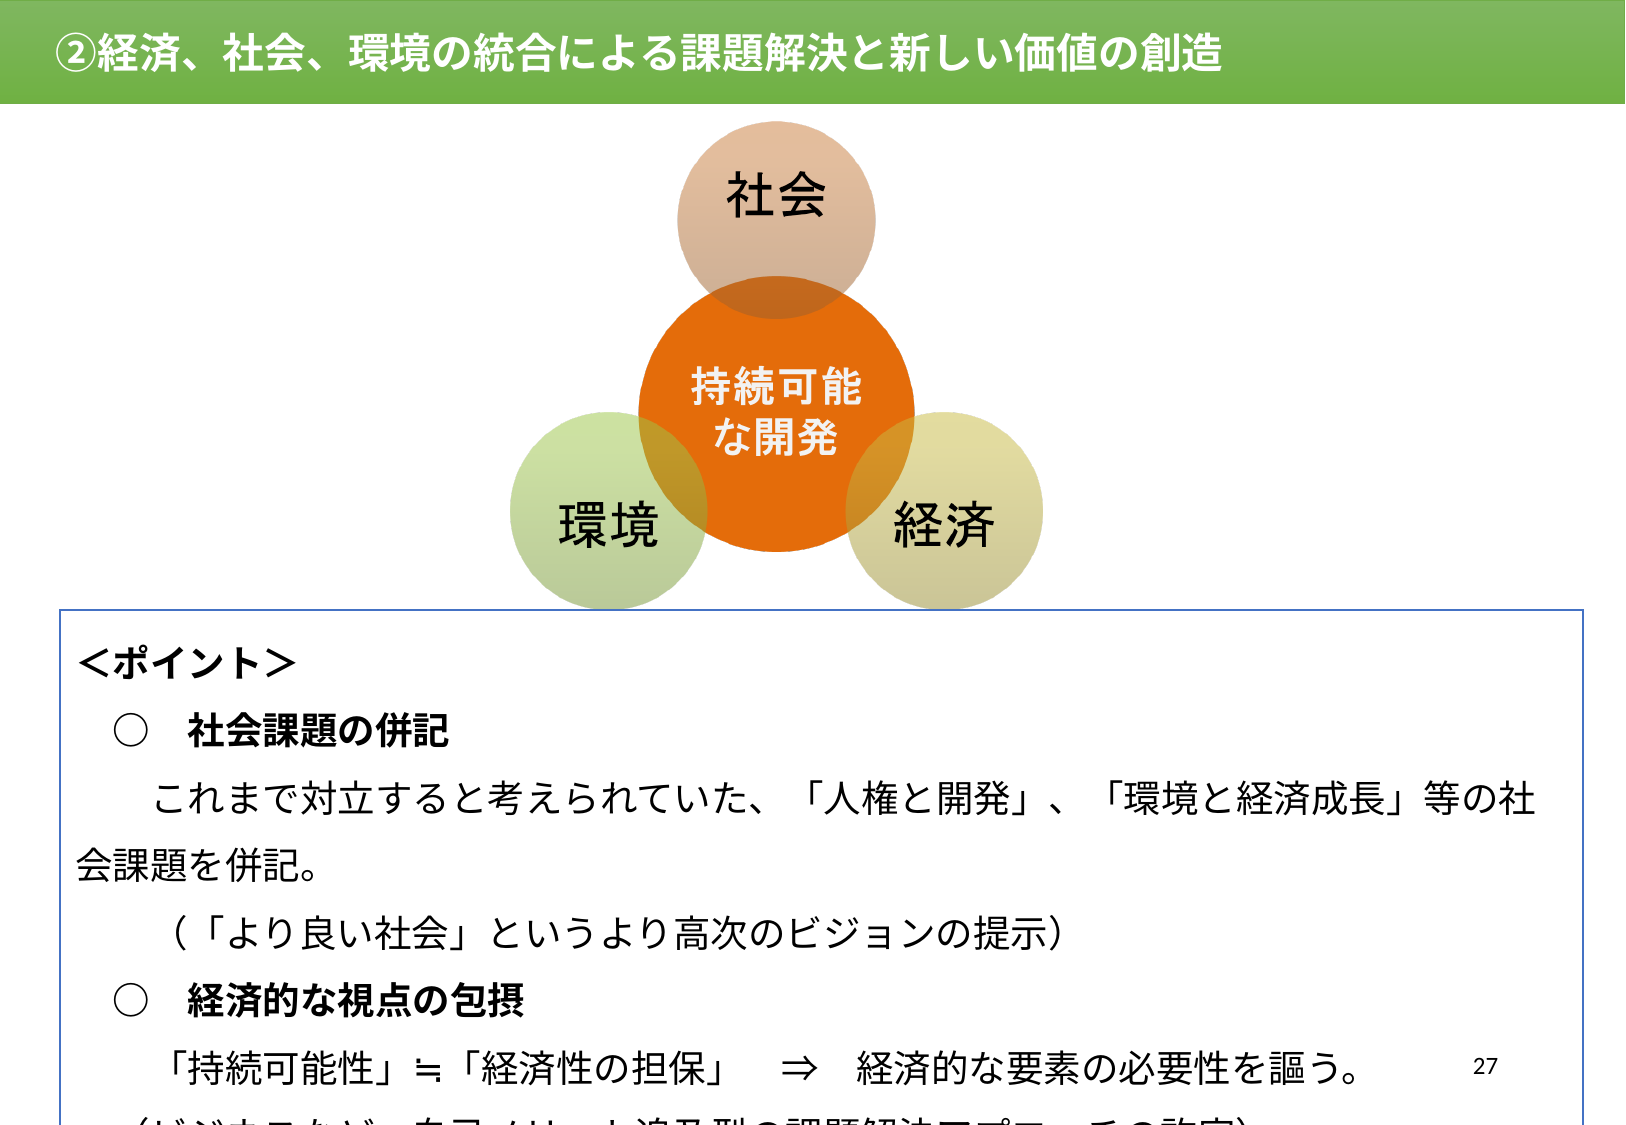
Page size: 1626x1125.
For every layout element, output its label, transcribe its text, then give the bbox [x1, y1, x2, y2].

text_box ＜ポイント＞ ○ 社会課題の併記 これまで対立すると考えられていた、「人権と開発」、「環境と経済成長」等の社会課題を併記。 （「より良い社会」というより高次のビジョンの提示） ○ 経済的な視点の包摂 「持続可能性」≒「経済性の担保」 ⇒ 経済的な要素の必要性を謳う。 （ビジネスなど、自己メリット追及型の課題解決アプローチの許容） [59, 609, 1584, 1125]
picture [413, 121, 1140, 610]
text_box 26 [1147, 1042, 1514, 1103]
text_box ②経済、社会、環境の統合による課題解決と新しい価値の創造 [0, 0, 1625, 104]
